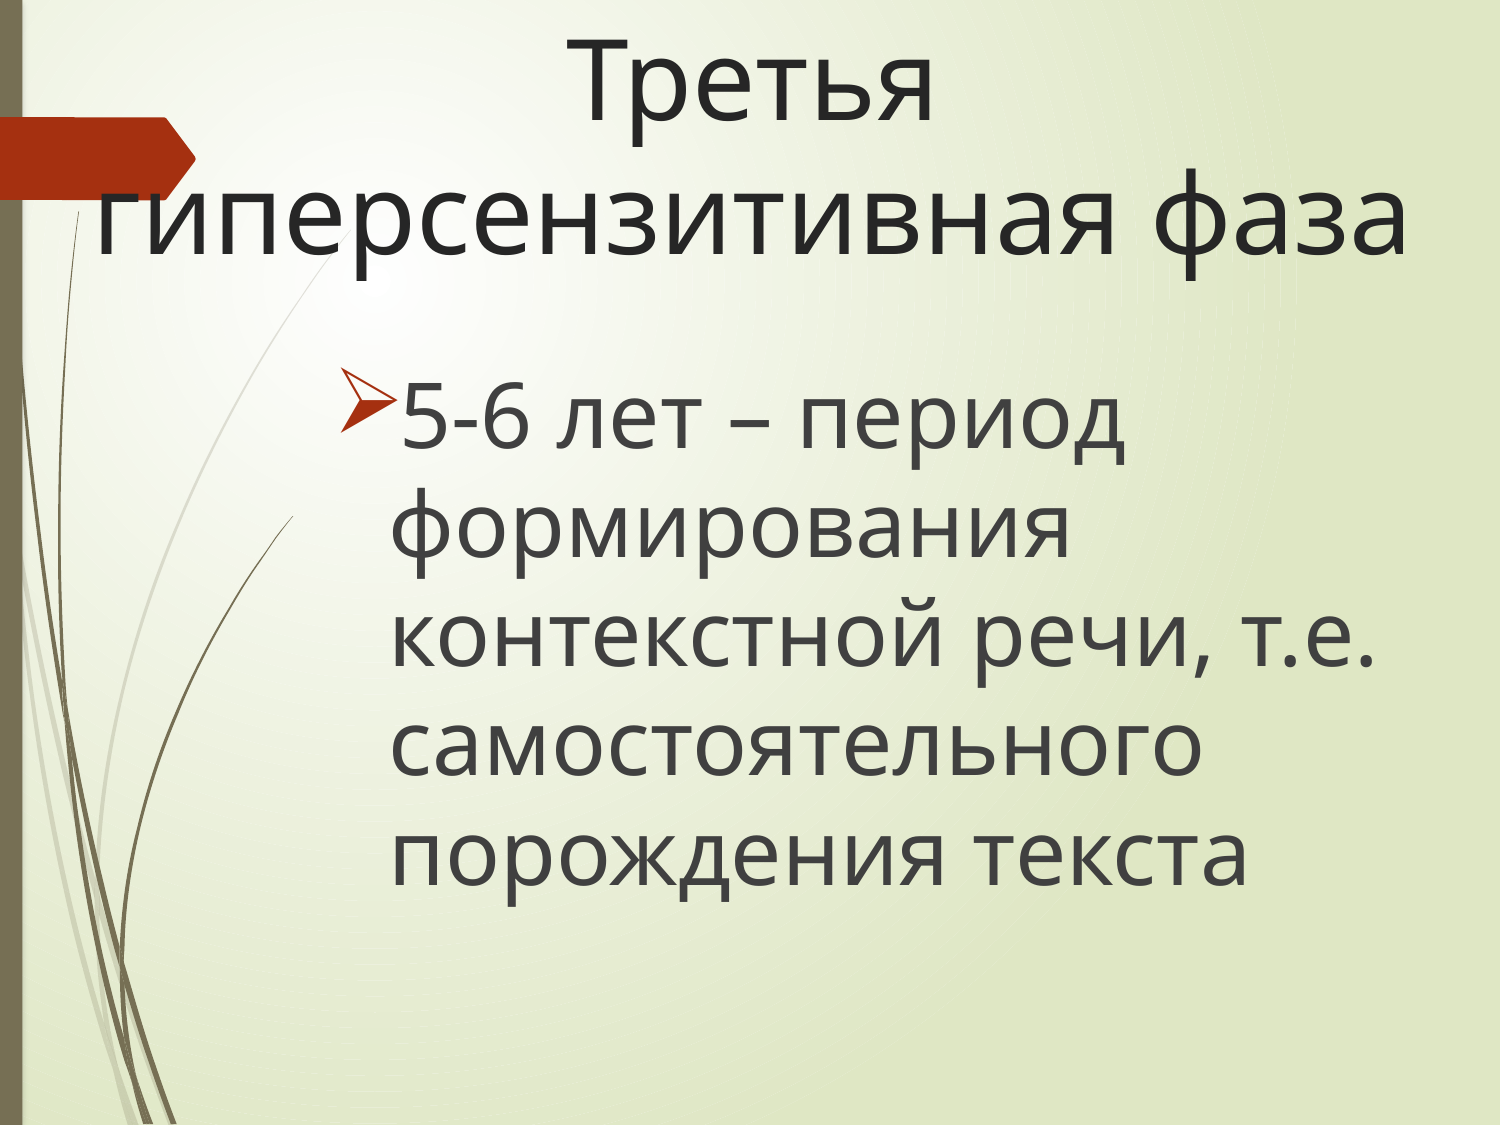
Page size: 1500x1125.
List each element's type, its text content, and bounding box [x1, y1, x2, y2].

title Третья гиперсензитивная фаза [24, 0, 1482, 302]
list 5-6 лет – период формирования контекстной речи, т.е. самостоятельного порождения текста [318, 350, 1416, 970]
